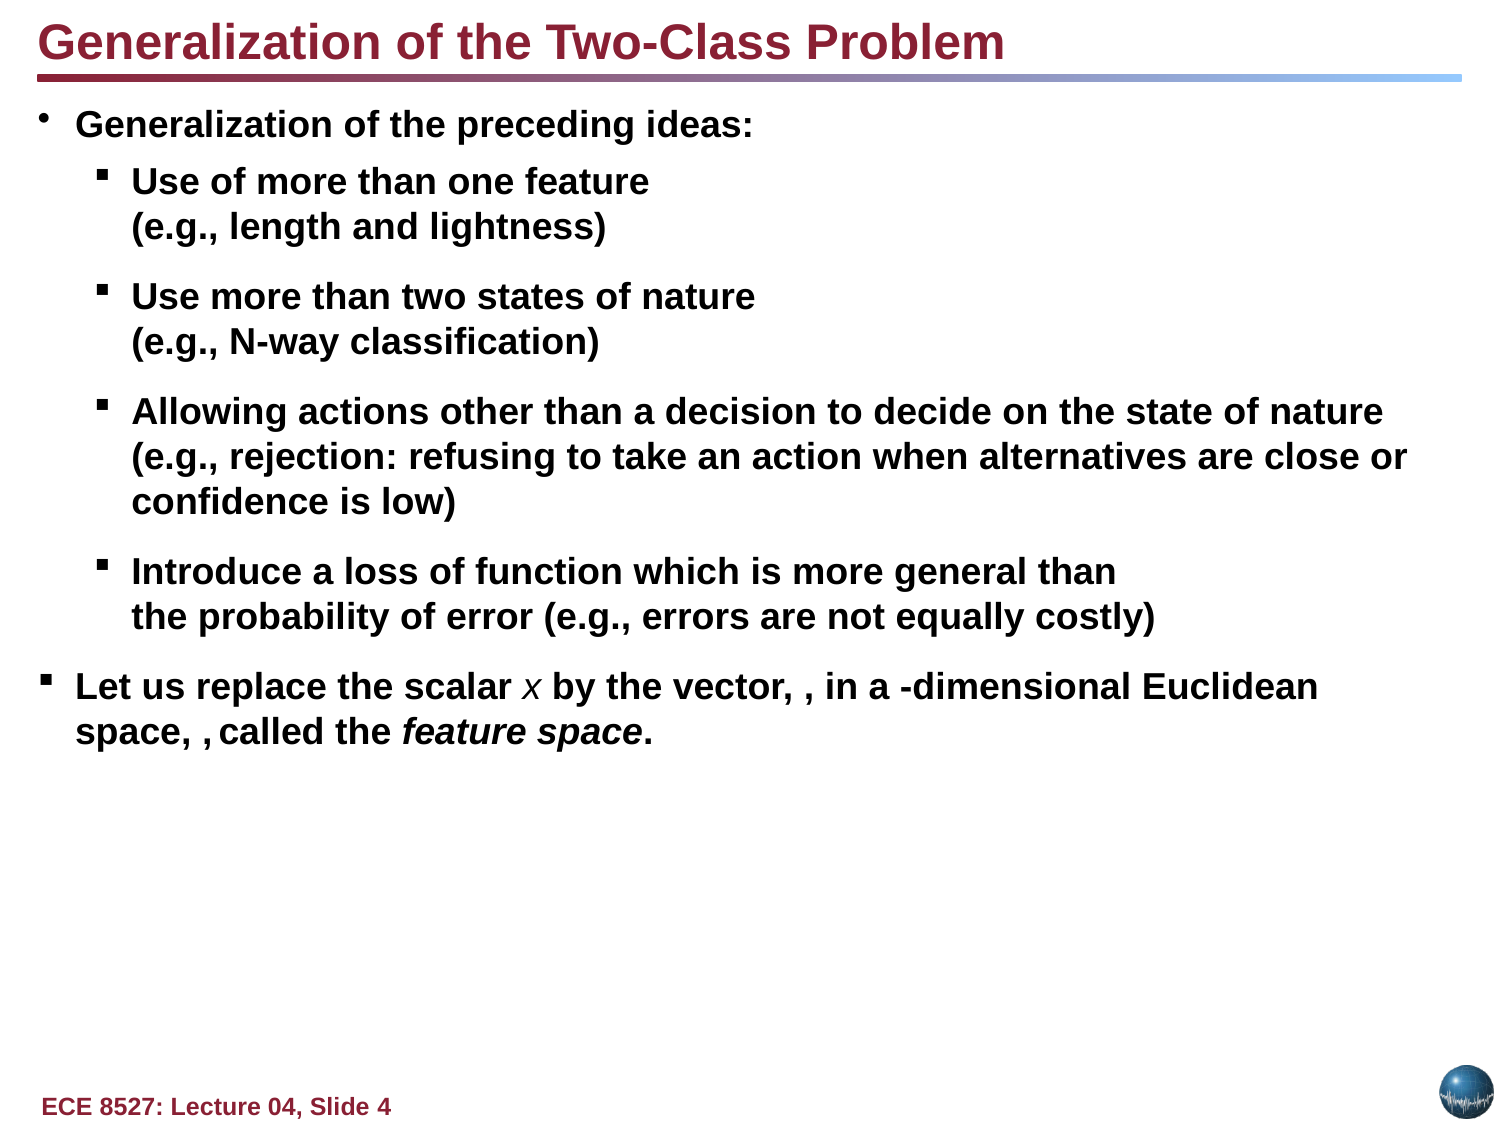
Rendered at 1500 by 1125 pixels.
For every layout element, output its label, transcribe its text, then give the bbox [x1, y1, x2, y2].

text_box Generalization of the Two-Class Problem [37, 9, 1463, 70]
picture [1439, 1065, 1494, 1119]
